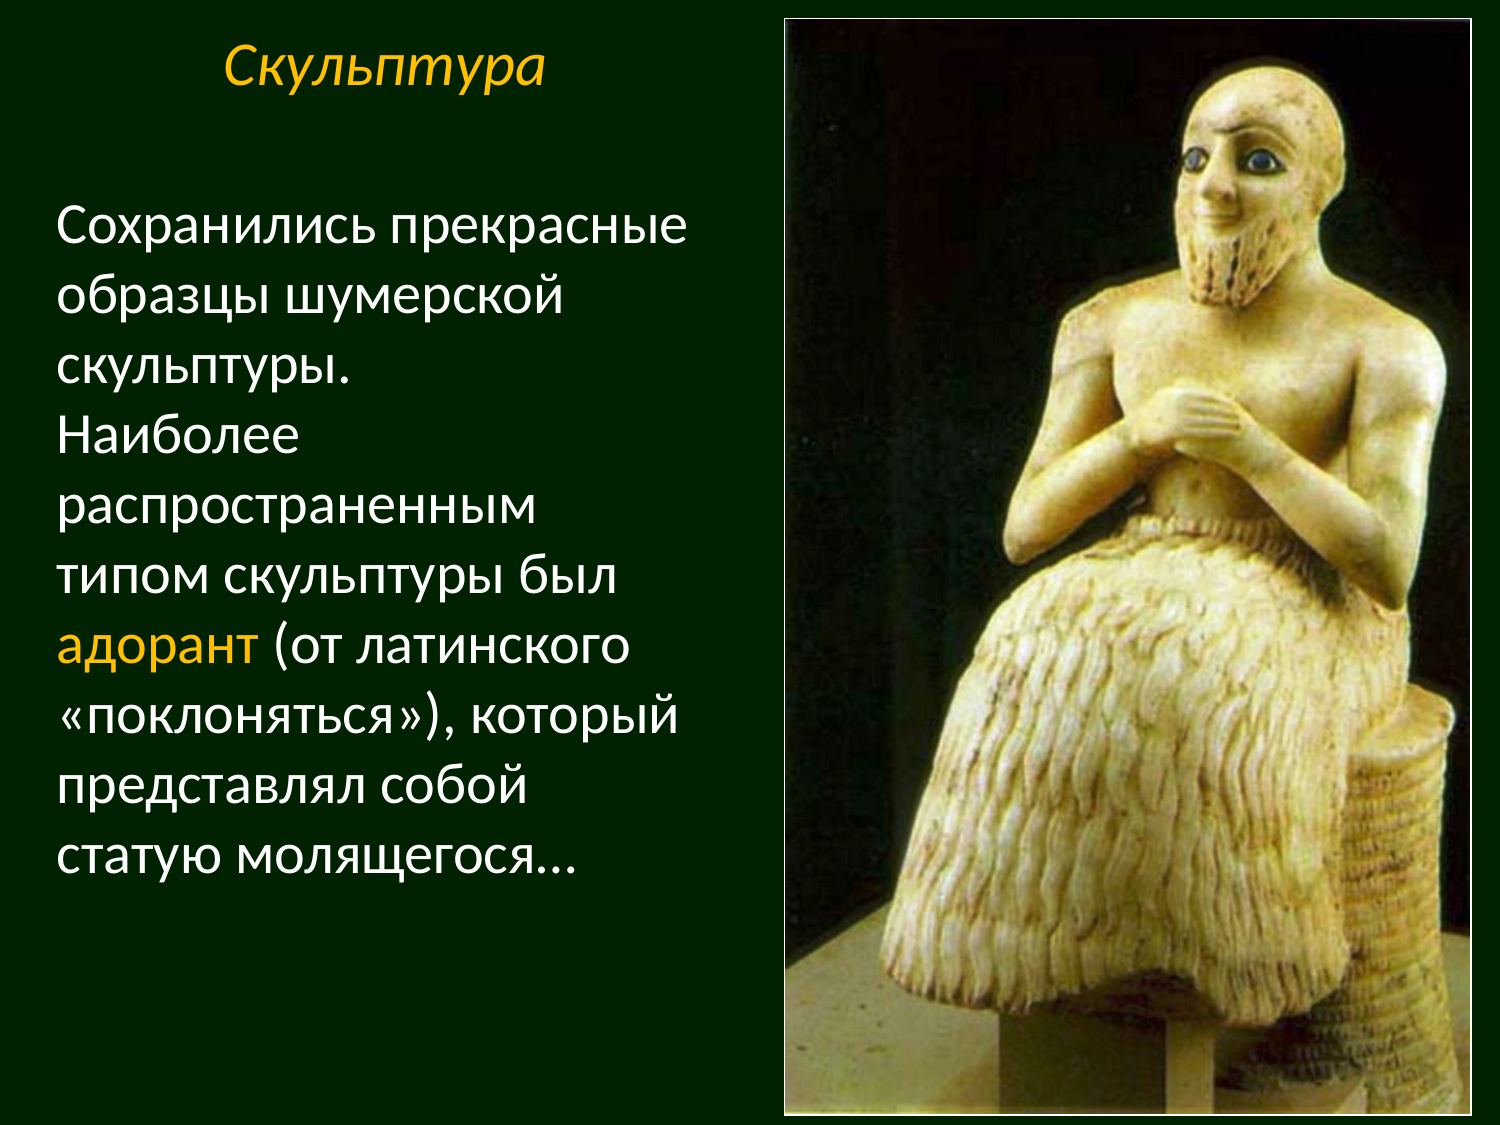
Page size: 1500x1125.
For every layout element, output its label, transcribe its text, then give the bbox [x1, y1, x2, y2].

picture [785, 18, 1471, 1115]
text_box Скульптура [0, 0, 774, 161]
title Сохранились прекрасные образцы шумерской скульптуры. Наиболее распространенным типом скульптуры был адорант (от латинского «поклоняться»), который представлял собой статую молящегося… [41, 161, 715, 1071]
